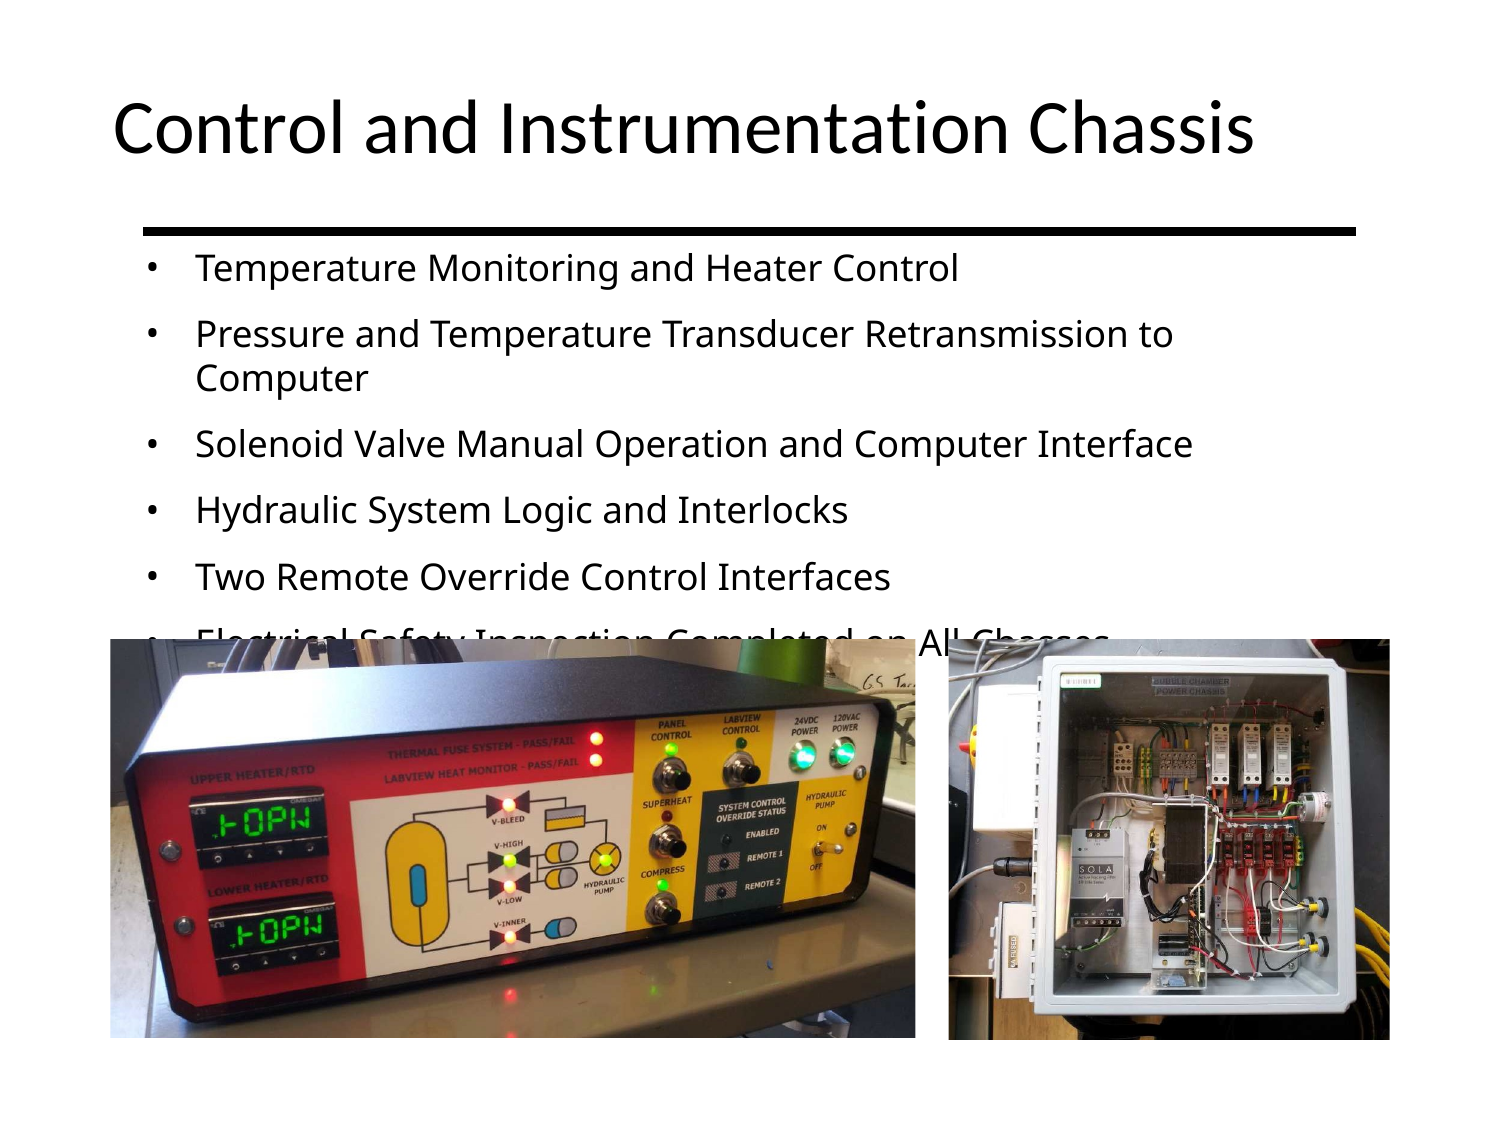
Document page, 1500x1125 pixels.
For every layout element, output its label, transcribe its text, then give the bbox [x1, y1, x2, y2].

title Control and Instrumentation Chassis [88, 28, 1280, 217]
text_box Temperature Monitoring and Heater Control Pressure and Temperature Transducer Retransmission to Computer Solenoid Valve Manual Operation and Computer Interface Hydraulic System Logic and Interlocks Two Remote Override Control Interfaces Electrical Safety Inspection Completed on All Chasses [143, 244, 1340, 664]
text_box [110, 639, 916, 1038]
text_box [948, 639, 1390, 1040]
